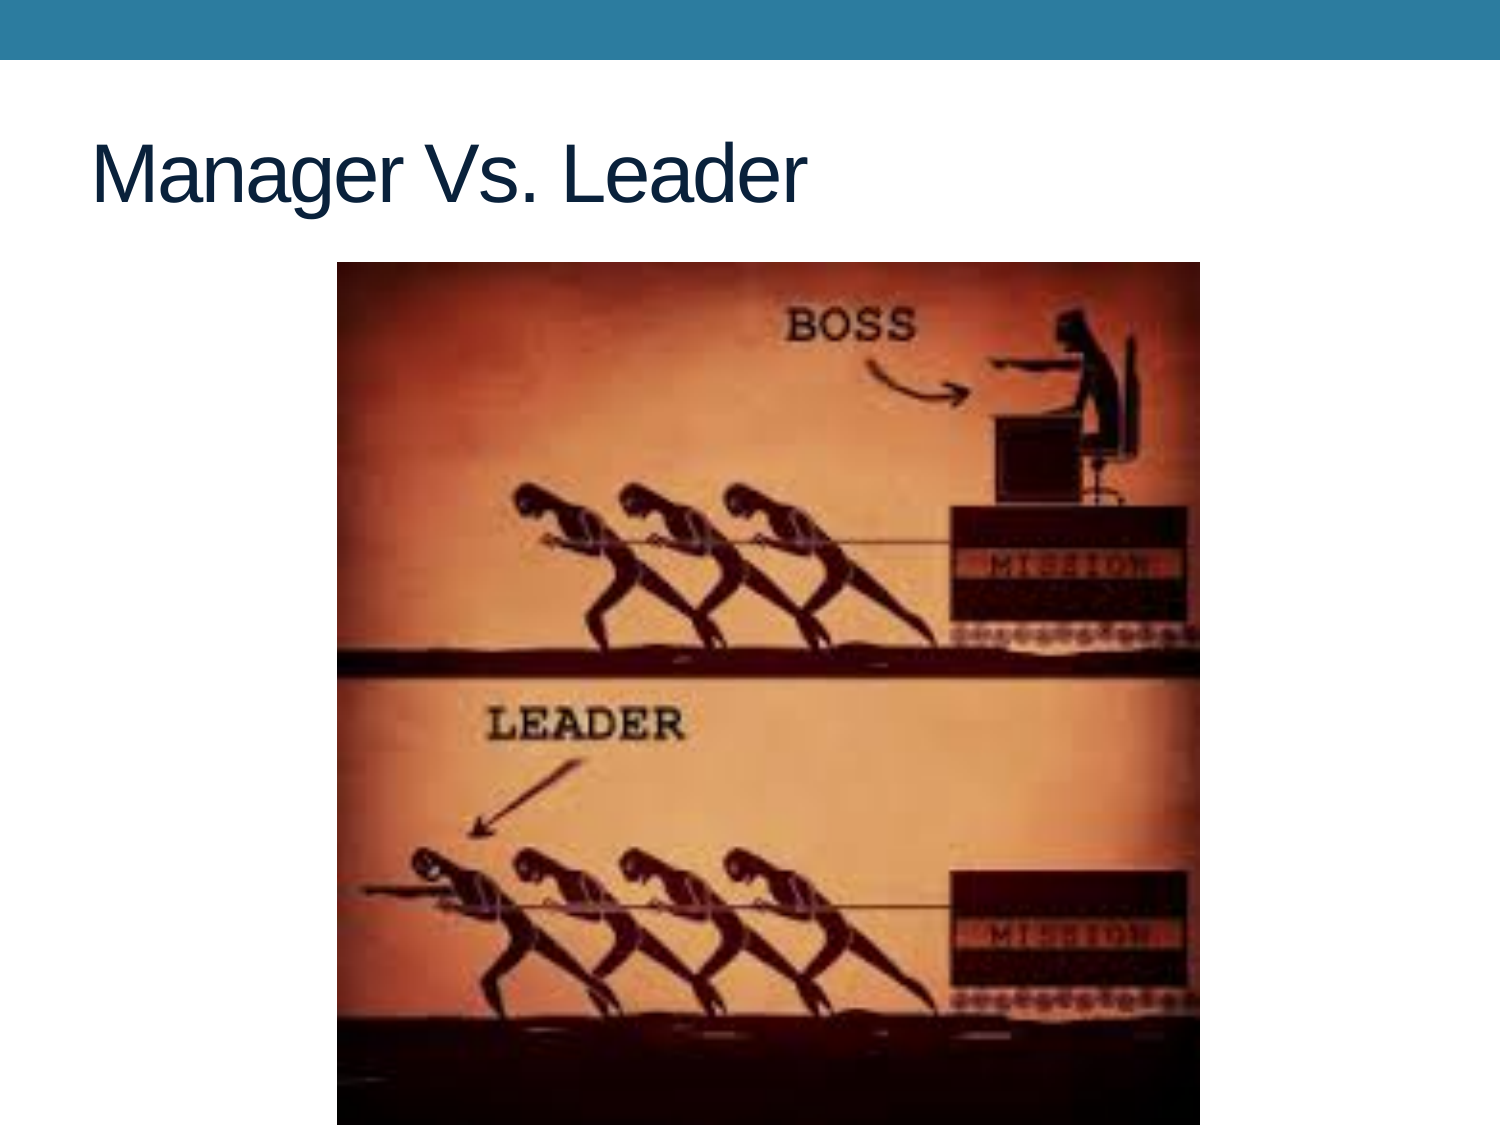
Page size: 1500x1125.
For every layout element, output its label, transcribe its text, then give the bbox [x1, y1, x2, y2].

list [40, 262, 1497, 1125]
title Manager Vs. Leader [75, 87, 1425, 250]
